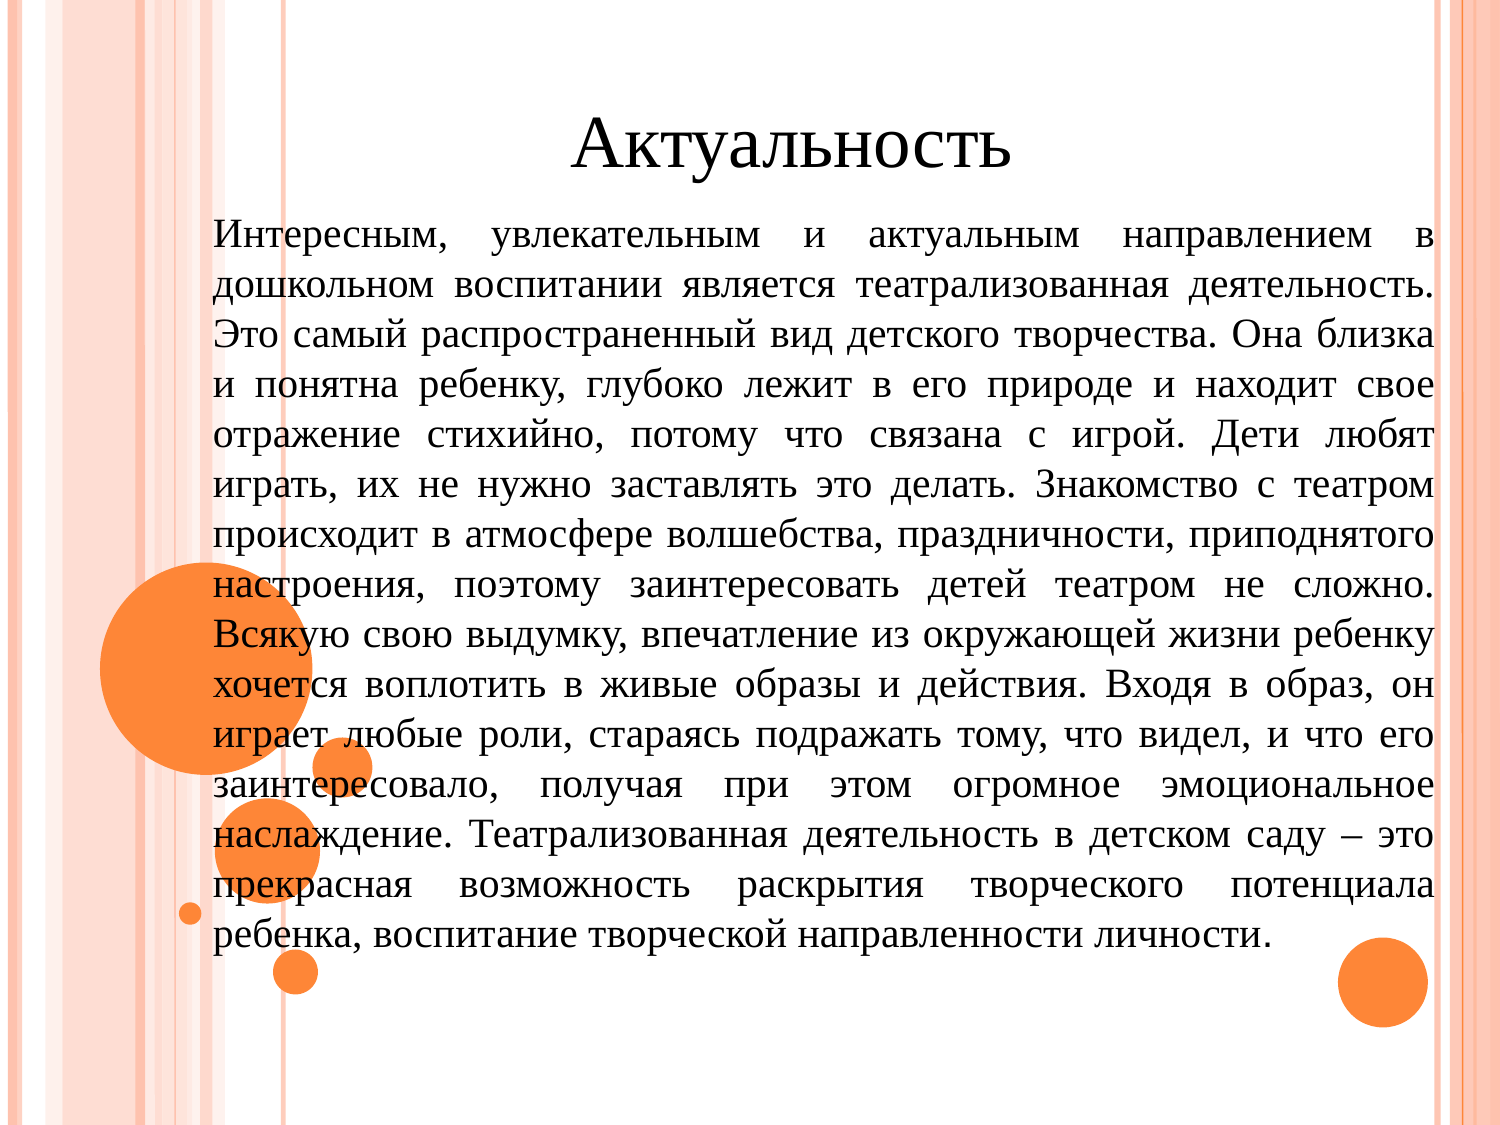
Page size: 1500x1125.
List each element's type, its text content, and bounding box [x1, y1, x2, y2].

text_box Интересным, увлекательным и актуальным направлением в дошкольном воспитании является театрализованная деятельность. Это самый распространенный вид детского творчества. Она близка и понятна ребенку, глубоко лежит в его природе и находит свое отражение стихийно, потому что связана с игрой. Дети любят играть, их не нужно заставлять это делать. Знакомство с театром происходит в атмосфере волшебства, праздничности, приподнятого настроения, поэтому заинтересовать детей театром не сложно. Всякую свою выдумку, впечатление из окружающей жизни ребенку хочется воплотить в живые образы и действия. Входя в образ, он играет любые роли, стараясь подражать тому, что видел, и что его заинтересовало, получая при этом огромное эмоциональное наслаждение. Театрализованная деятельность в детском саду – это прекрасная возможность раскрытия творческого потенциала ребенка, воспитание творческой направленности личности. [198, 198, 1451, 1125]
title Актуальность [154, 27, 1430, 248]
